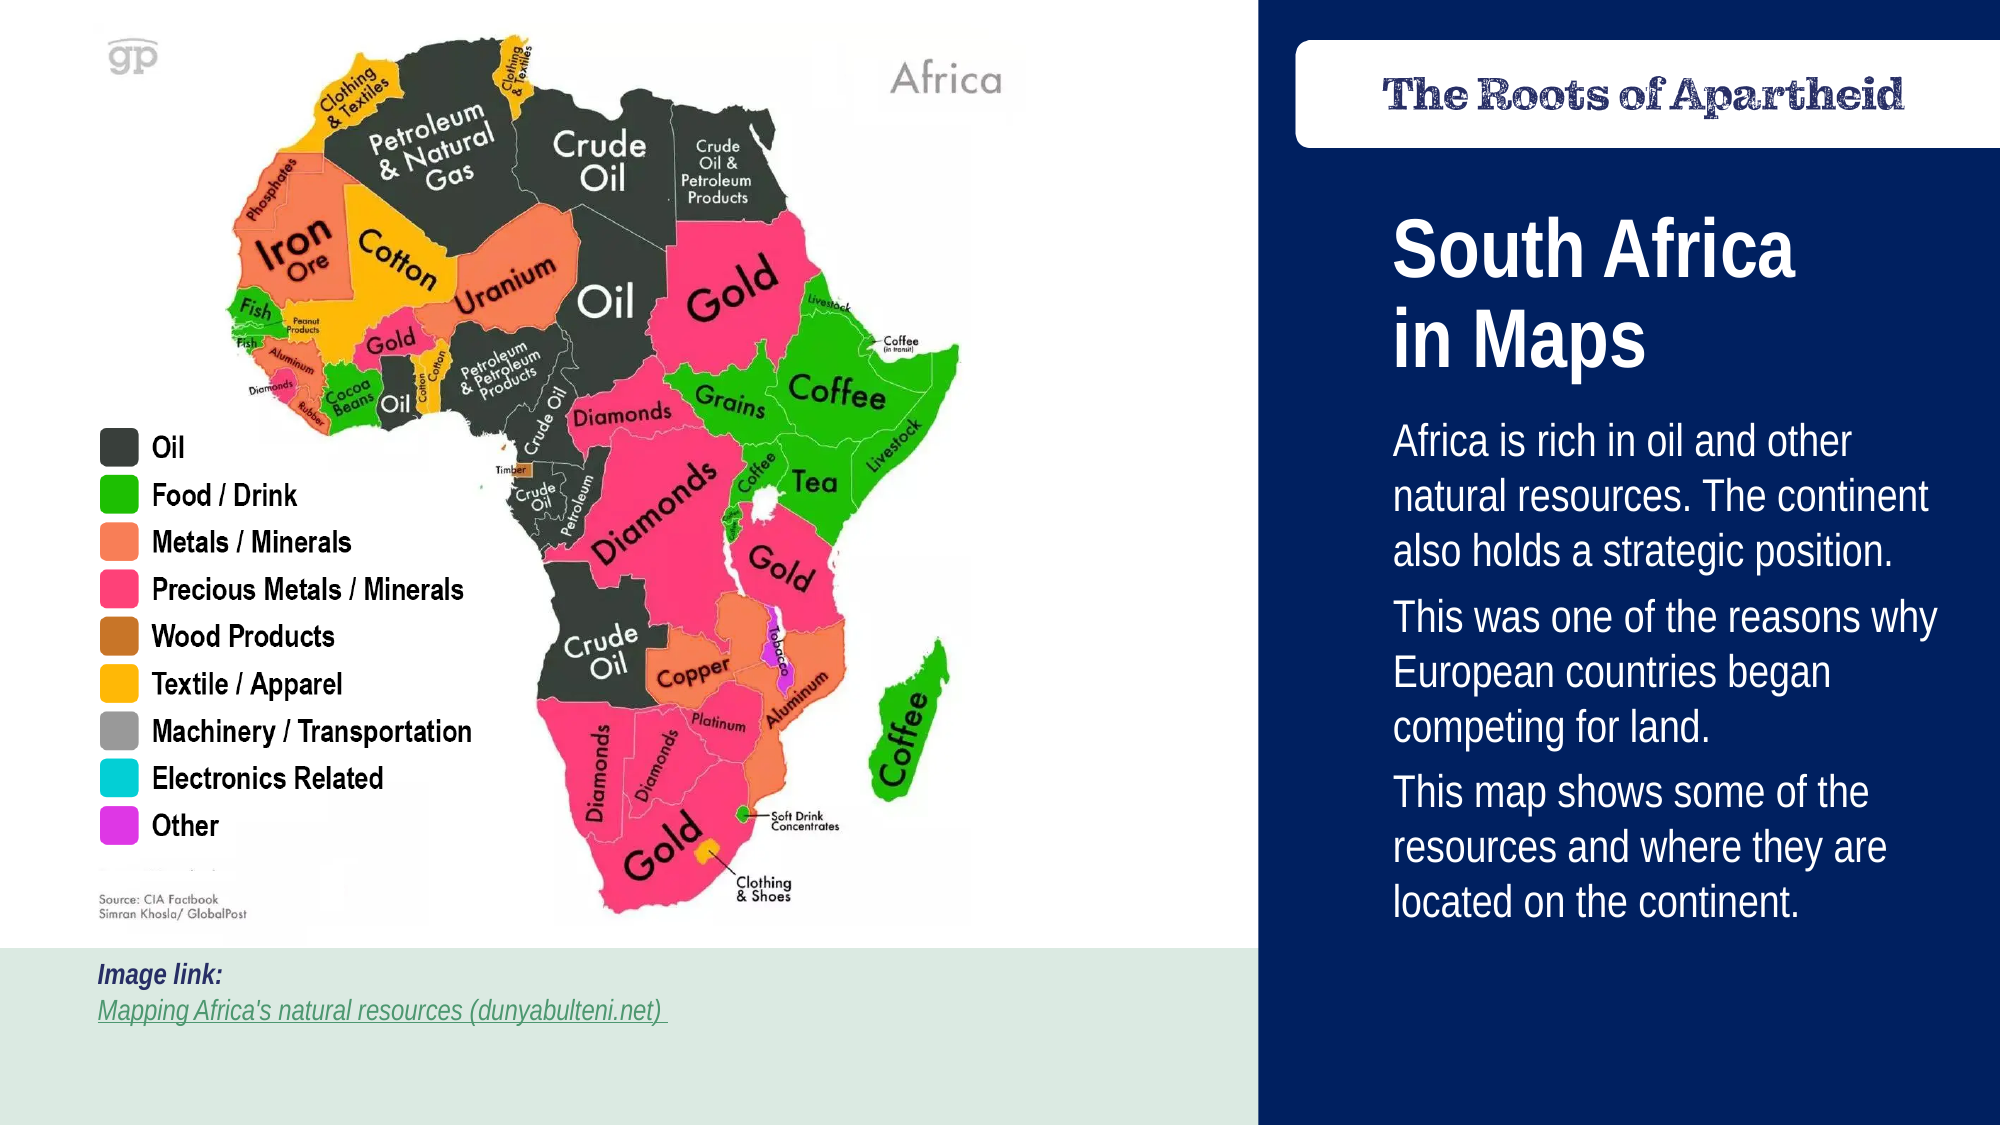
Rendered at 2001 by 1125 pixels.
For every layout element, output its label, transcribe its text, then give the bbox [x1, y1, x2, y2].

text_box South Africa in Maps [1377, 198, 2000, 394]
text_box [1257, 0, 2000, 1125]
text_box [0, 947, 1257, 1125]
picture [1295, 40, 2000, 148]
picture [51, 0, 1056, 977]
text_box Image link: Mapping Africa's natural resources (dunyabulteni.net) [82, 948, 1239, 1034]
text_box Africa is rich in oil and other natural resources. The continent also holds a strategic position. This was one of the reasons why European countries began competing for land. This map shows some of the resources and where they are located on the continent. [1377, 403, 1971, 935]
